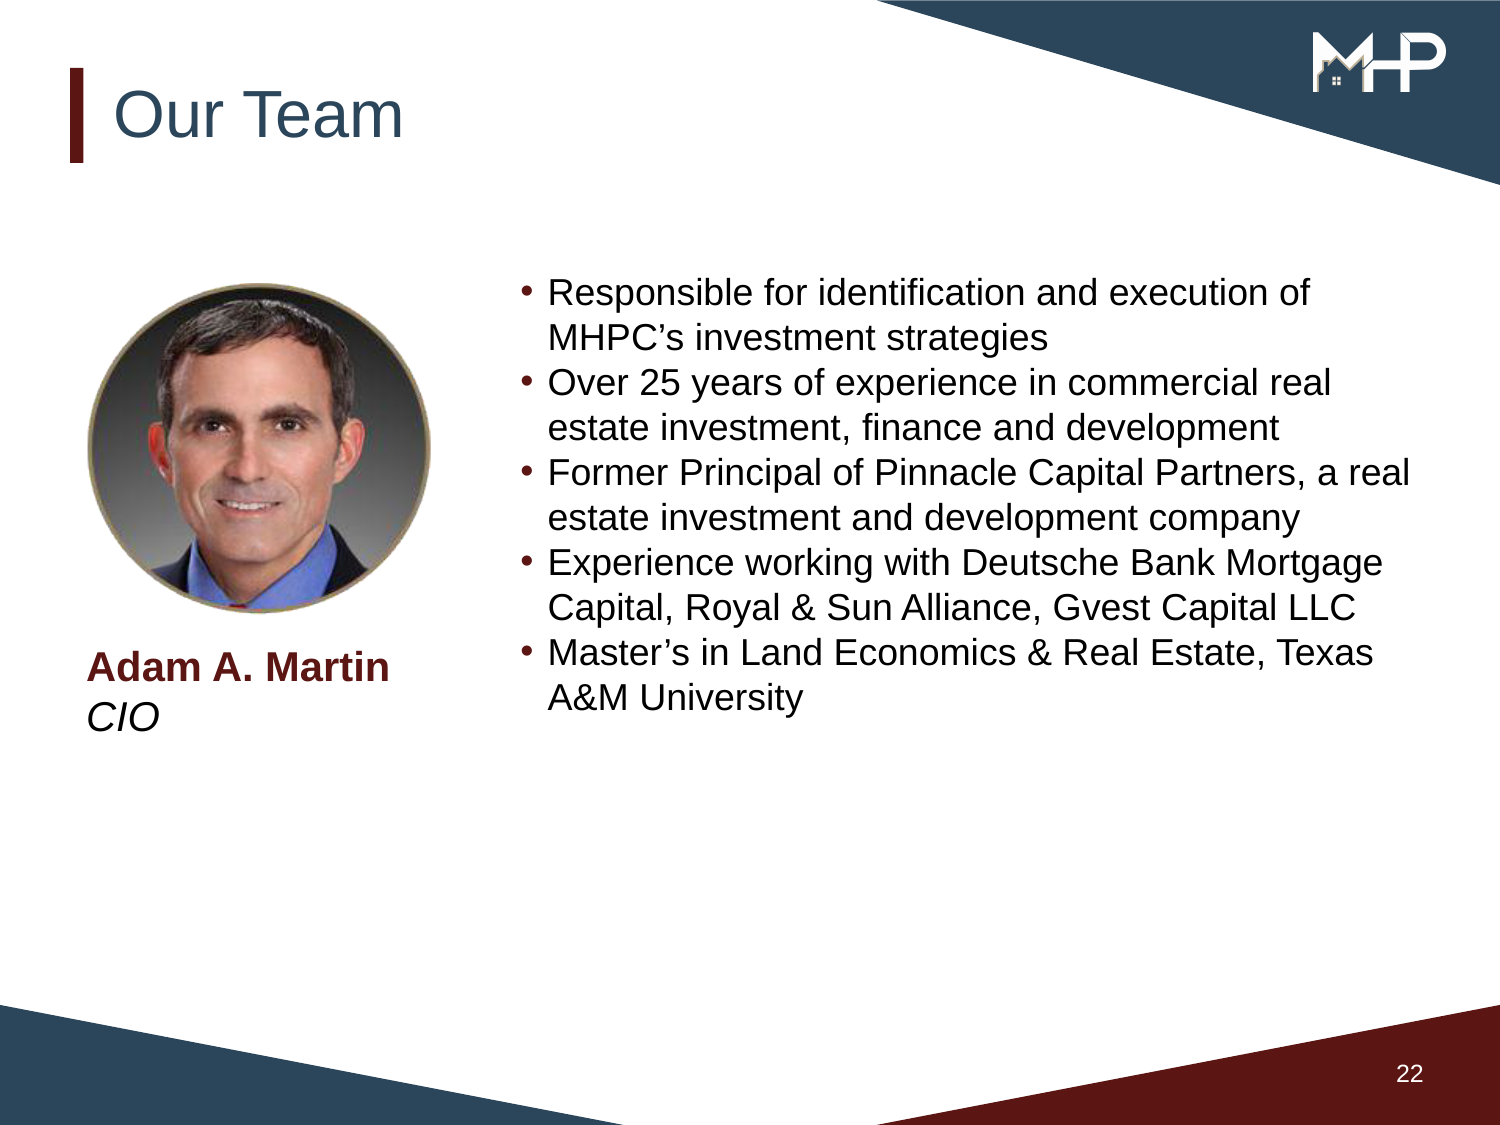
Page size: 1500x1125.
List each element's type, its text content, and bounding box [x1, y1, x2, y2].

text_box Adam A. Martin CIO [71, 632, 476, 747]
picture [1313, 28, 1446, 92]
title Our Team [98, 83, 994, 148]
slide_number 22 [1354, 1042, 1439, 1103]
text_box [86, 283, 431, 615]
text_box Responsible for identification and execution of MHPC’s investment strategies Over 25 years of experience in commercial real estate investment, finance and development Former Principal of Pinnacle Capital Partners, a real estate investment and development company Experience working with Deutsche Bank Mortgage Capital, Royal & Sun Alliance, Gvest Capital LLC Master’s in Land Economics & Real Estate, Texas A&M University [486, 261, 1429, 726]
